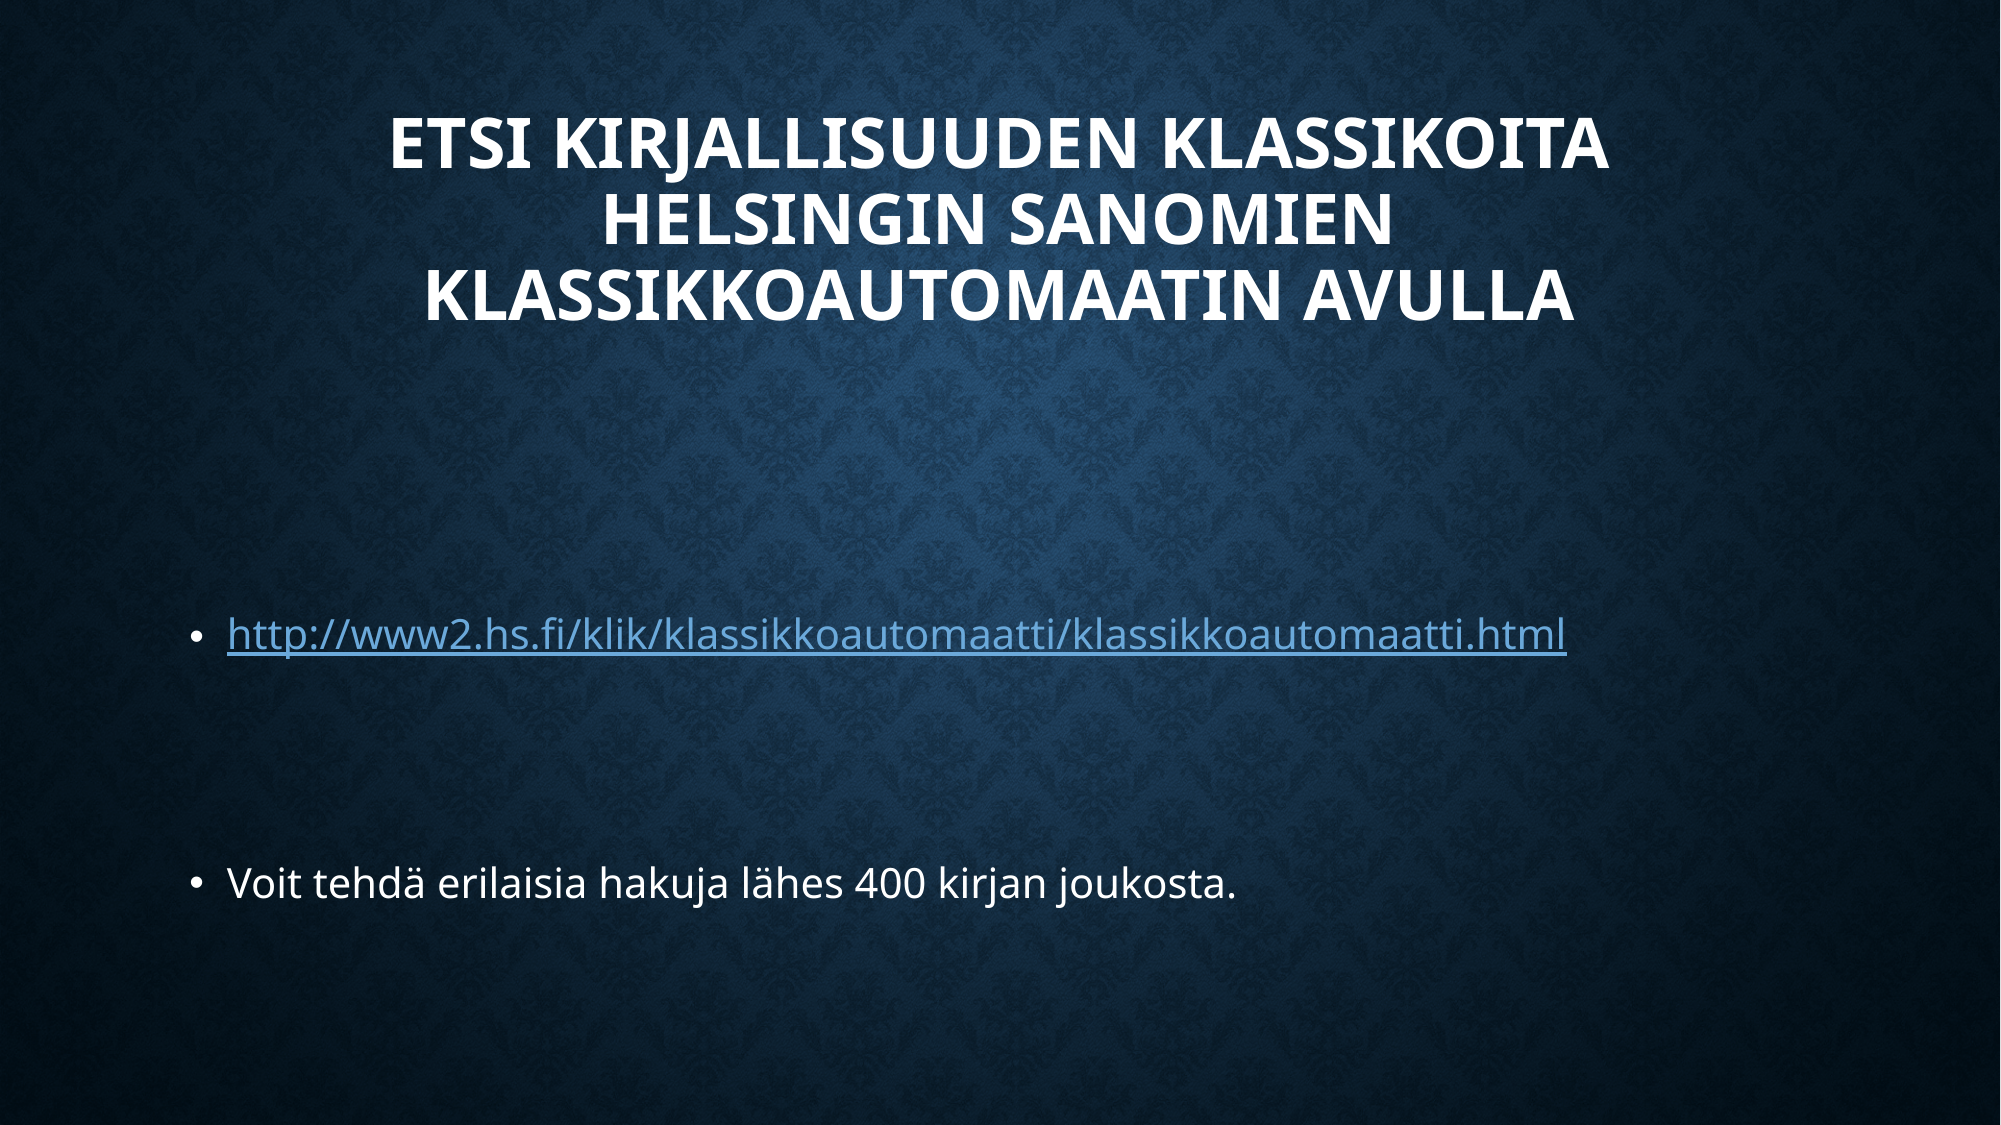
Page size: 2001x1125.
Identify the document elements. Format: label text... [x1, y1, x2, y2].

title Etsi kirjallisuuden klassikoita Helsingin sanomien klassikkoautomaatin avulla [149, 99, 1849, 344]
list http://www2.hs.fi/klik/klassikkoautomaatti/klassikkoautomaatti.html Voit tehdä erilaisia hakuja lähes 400 kirjan joukosta. [174, 588, 1873, 1125]
